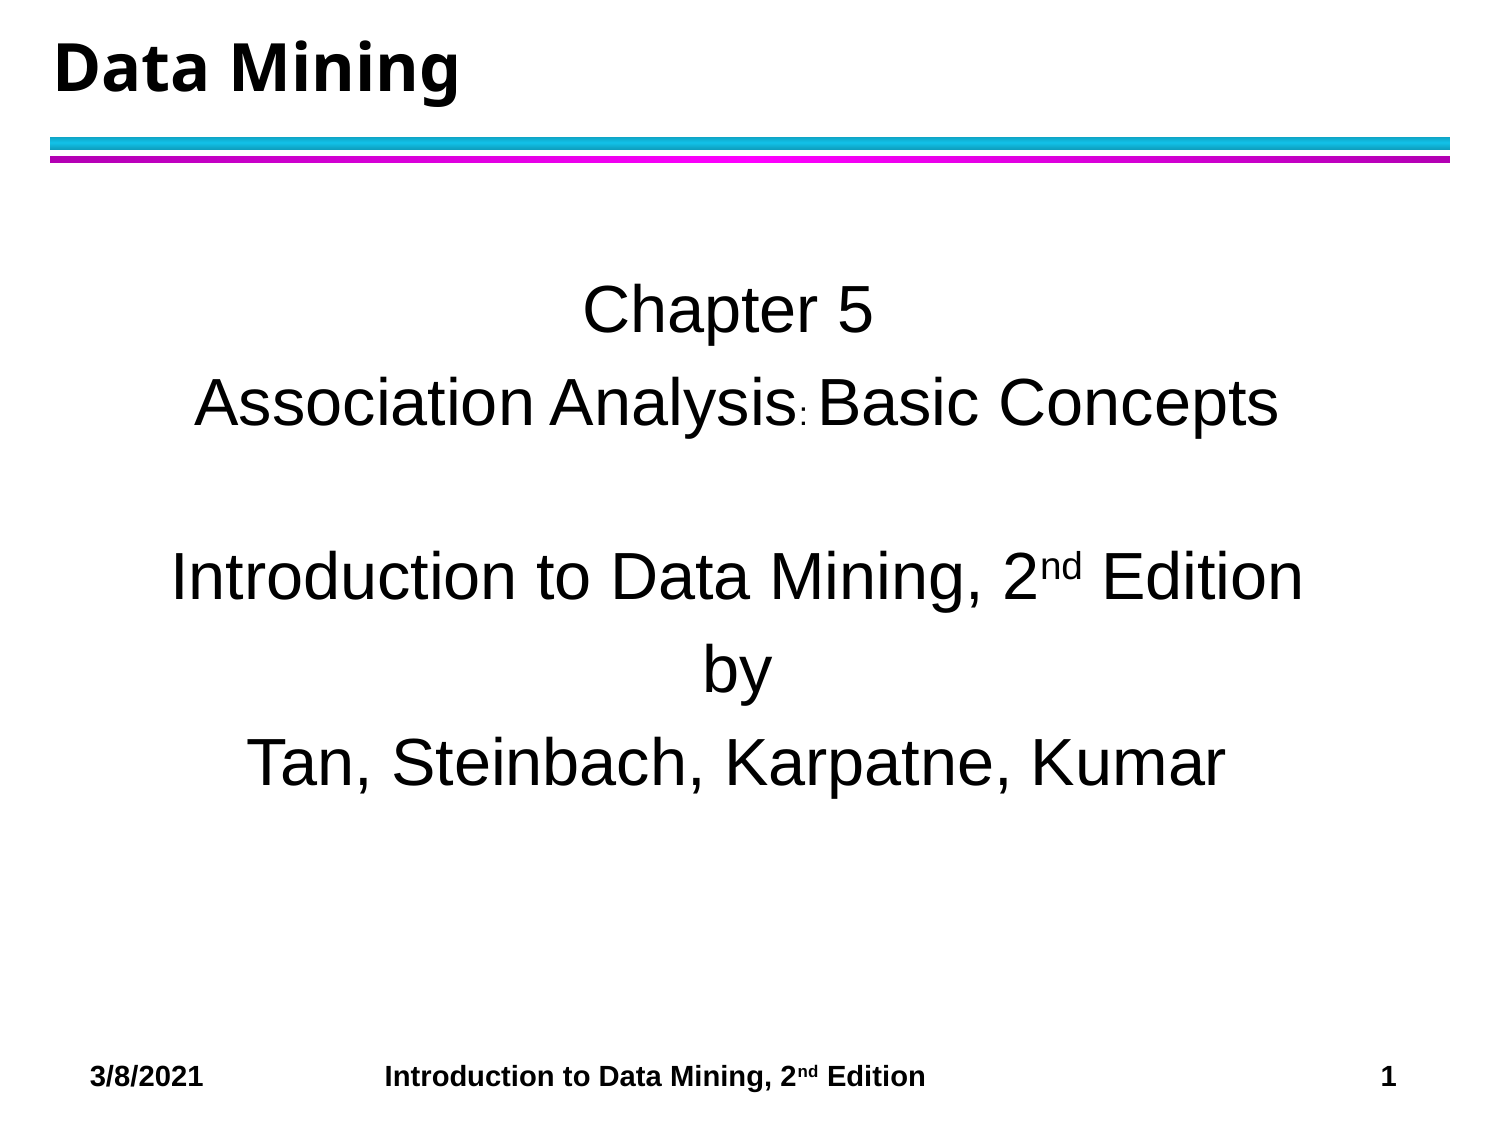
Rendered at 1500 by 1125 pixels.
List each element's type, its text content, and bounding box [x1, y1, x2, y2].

title Data Mining [37, 0, 1475, 113]
text_box Chapter 5 Association Analysis: Basic Concepts Introduction to Data Mining, 2nd Edition by Tan, Steinbach, Karpatne, Kumar [0, 258, 1475, 1007]
